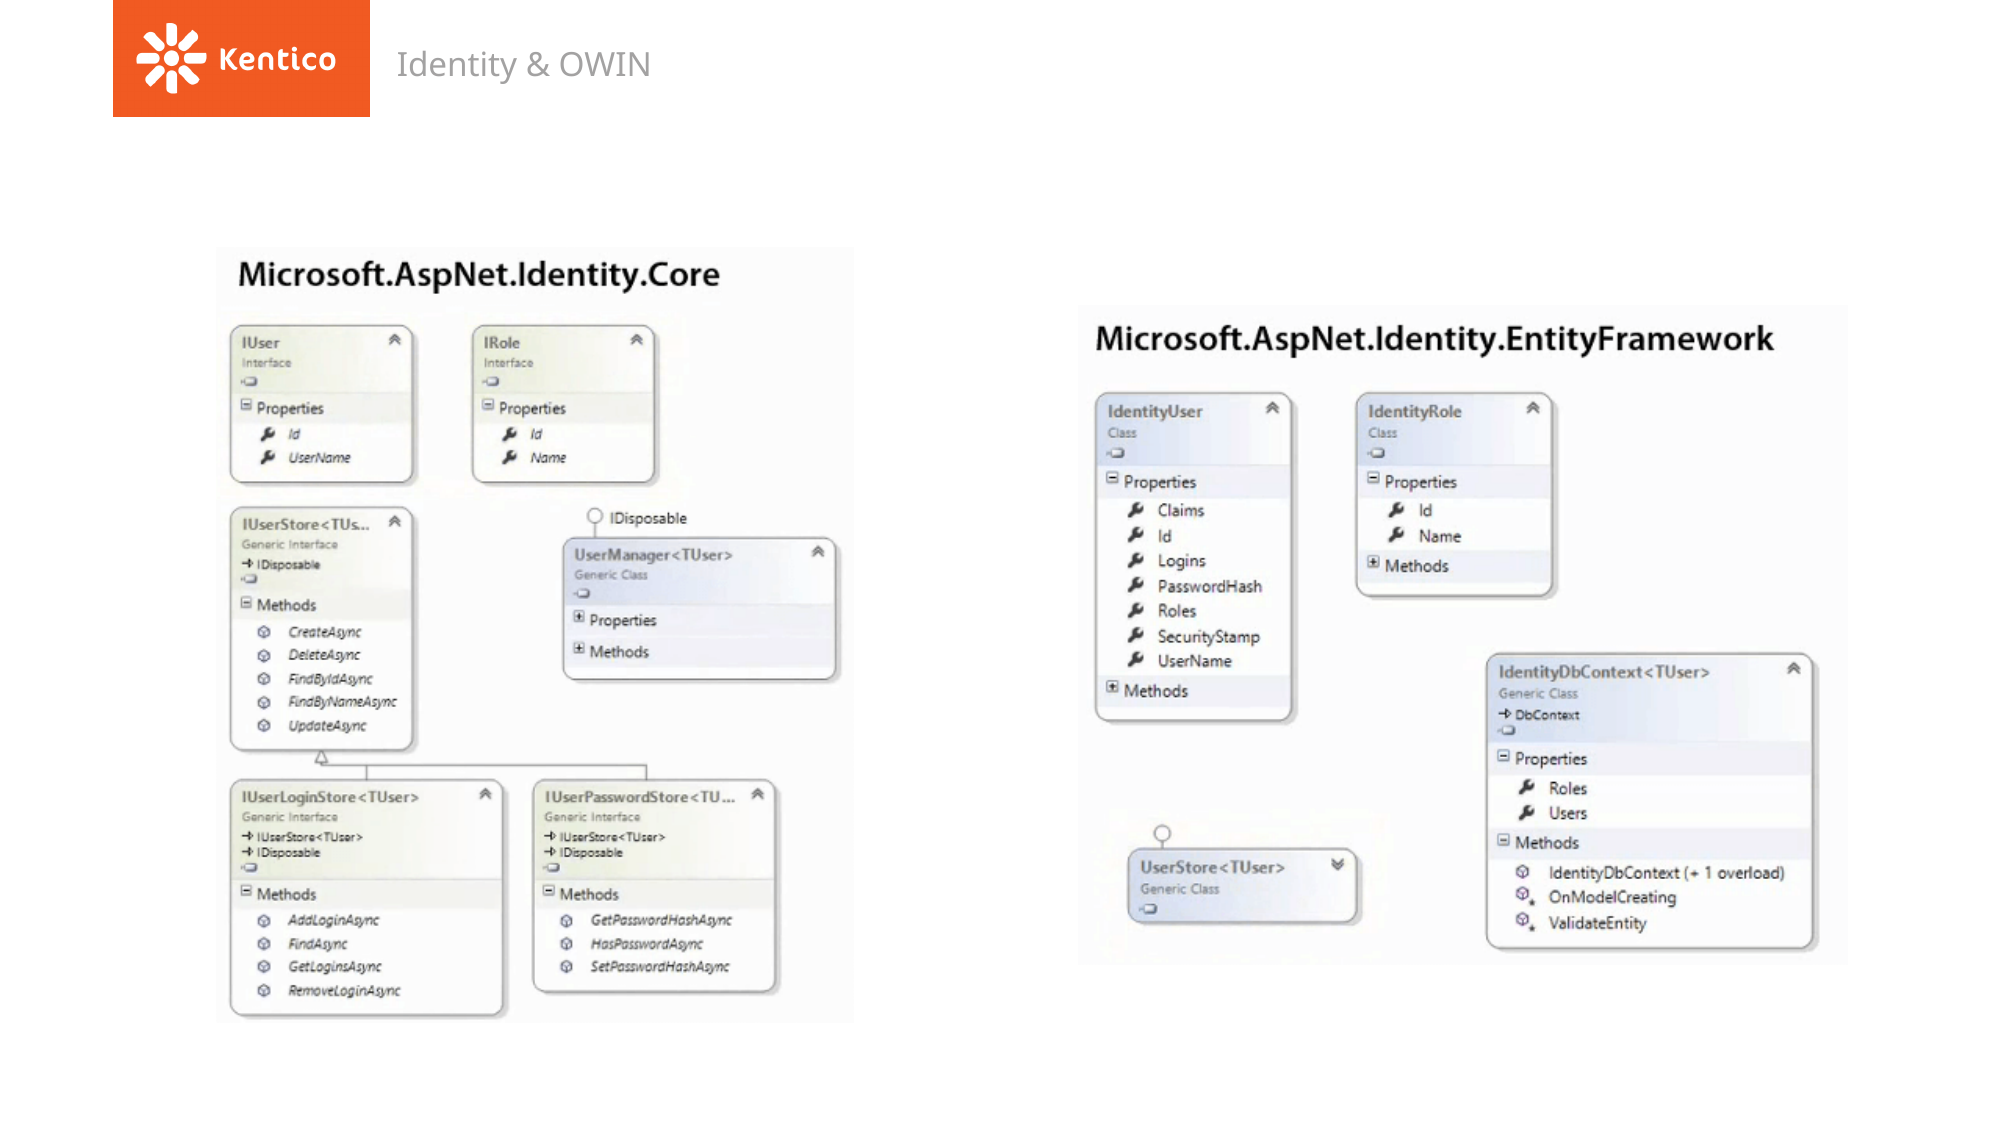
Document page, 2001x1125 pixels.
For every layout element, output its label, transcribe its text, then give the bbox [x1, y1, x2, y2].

list Identity & OWIN [381, 31, 1897, 91]
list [216, 247, 855, 1023]
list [1078, 305, 1848, 965]
picture [113, 0, 370, 117]
